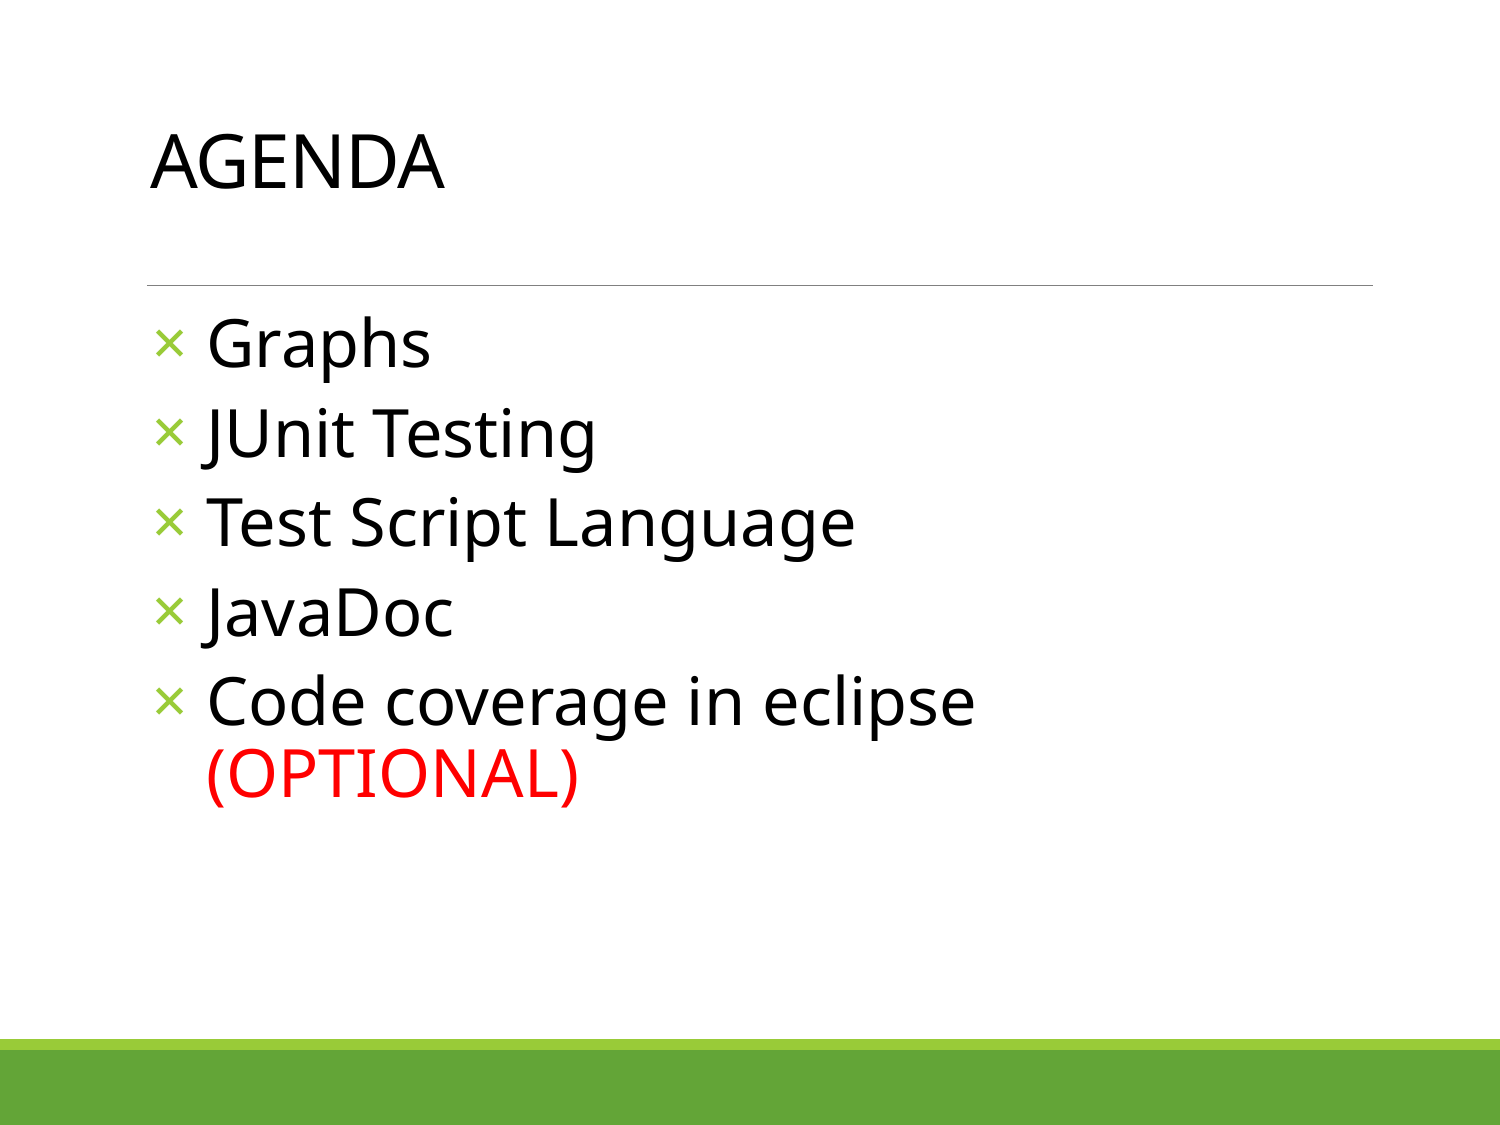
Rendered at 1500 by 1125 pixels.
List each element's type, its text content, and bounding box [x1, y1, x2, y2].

title AGENDA [135, 47, 1373, 285]
list Graphs JUnit Testing Test Script Language JavaDoc Code coverage in eclipse (OPTIONAL) [135, 302, 1373, 963]
